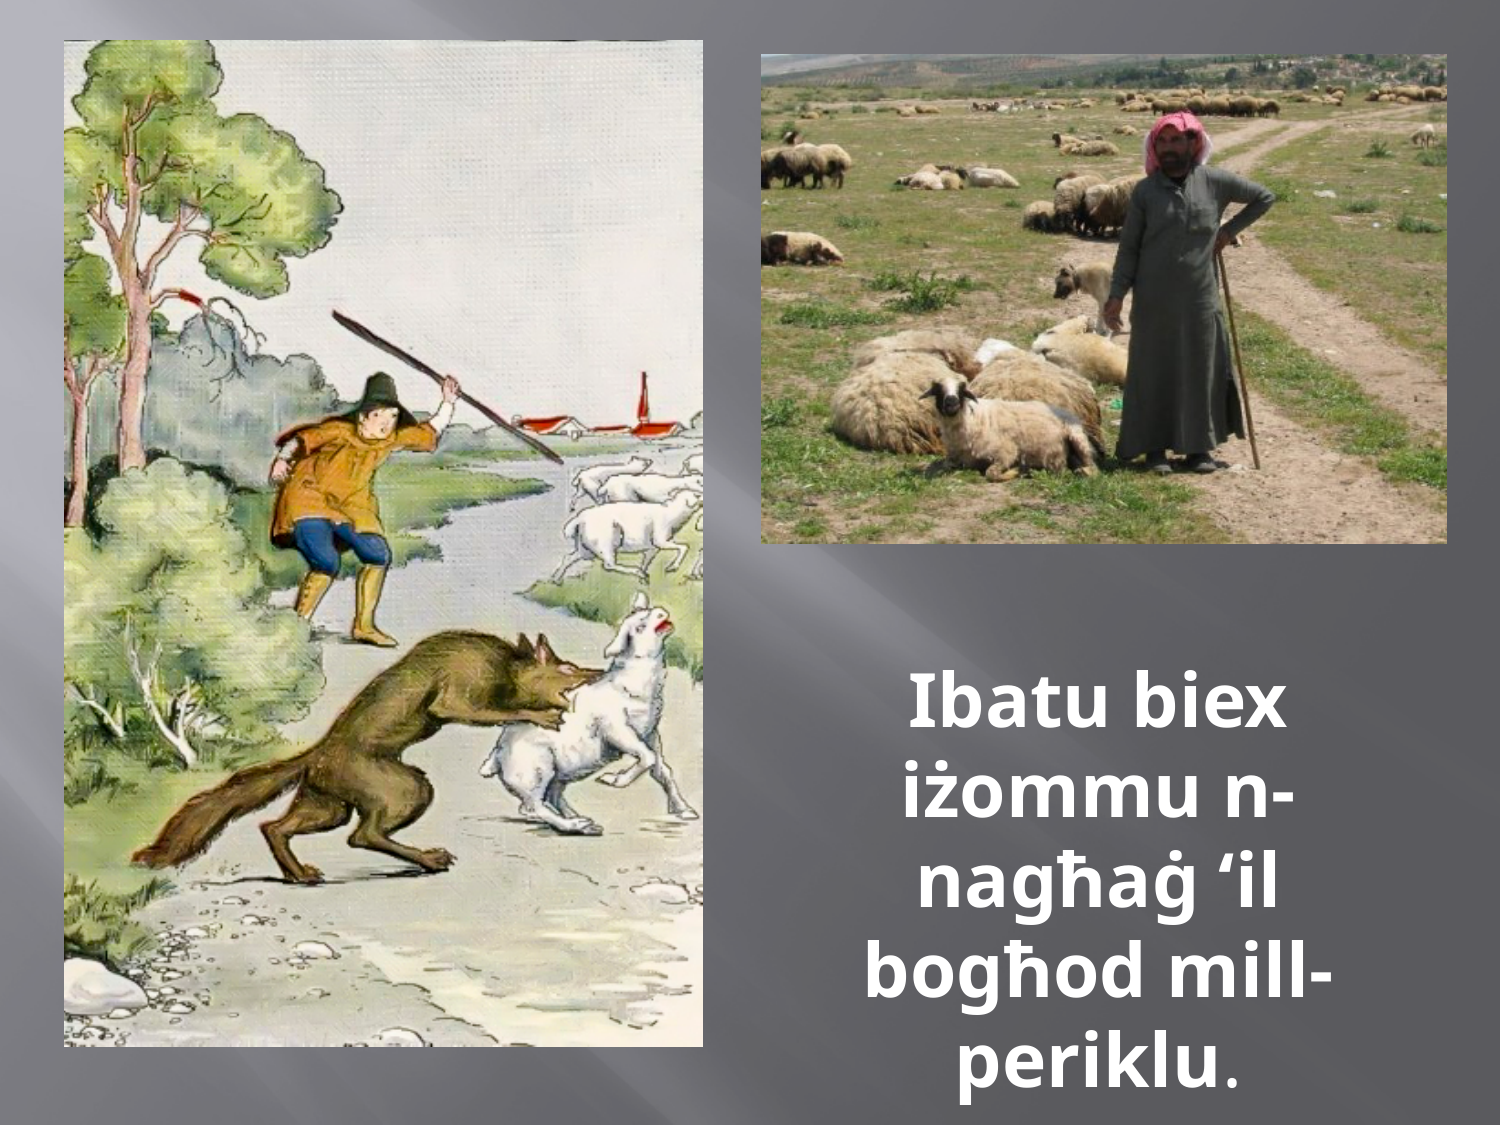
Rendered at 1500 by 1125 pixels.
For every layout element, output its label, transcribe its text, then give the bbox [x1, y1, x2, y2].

picture [761, 54, 1448, 545]
picture [64, 40, 703, 1048]
text_box Ibatu biex iżommu n-nagħaġ ‘il bogħod mill-periklu. [797, 645, 1400, 1110]
